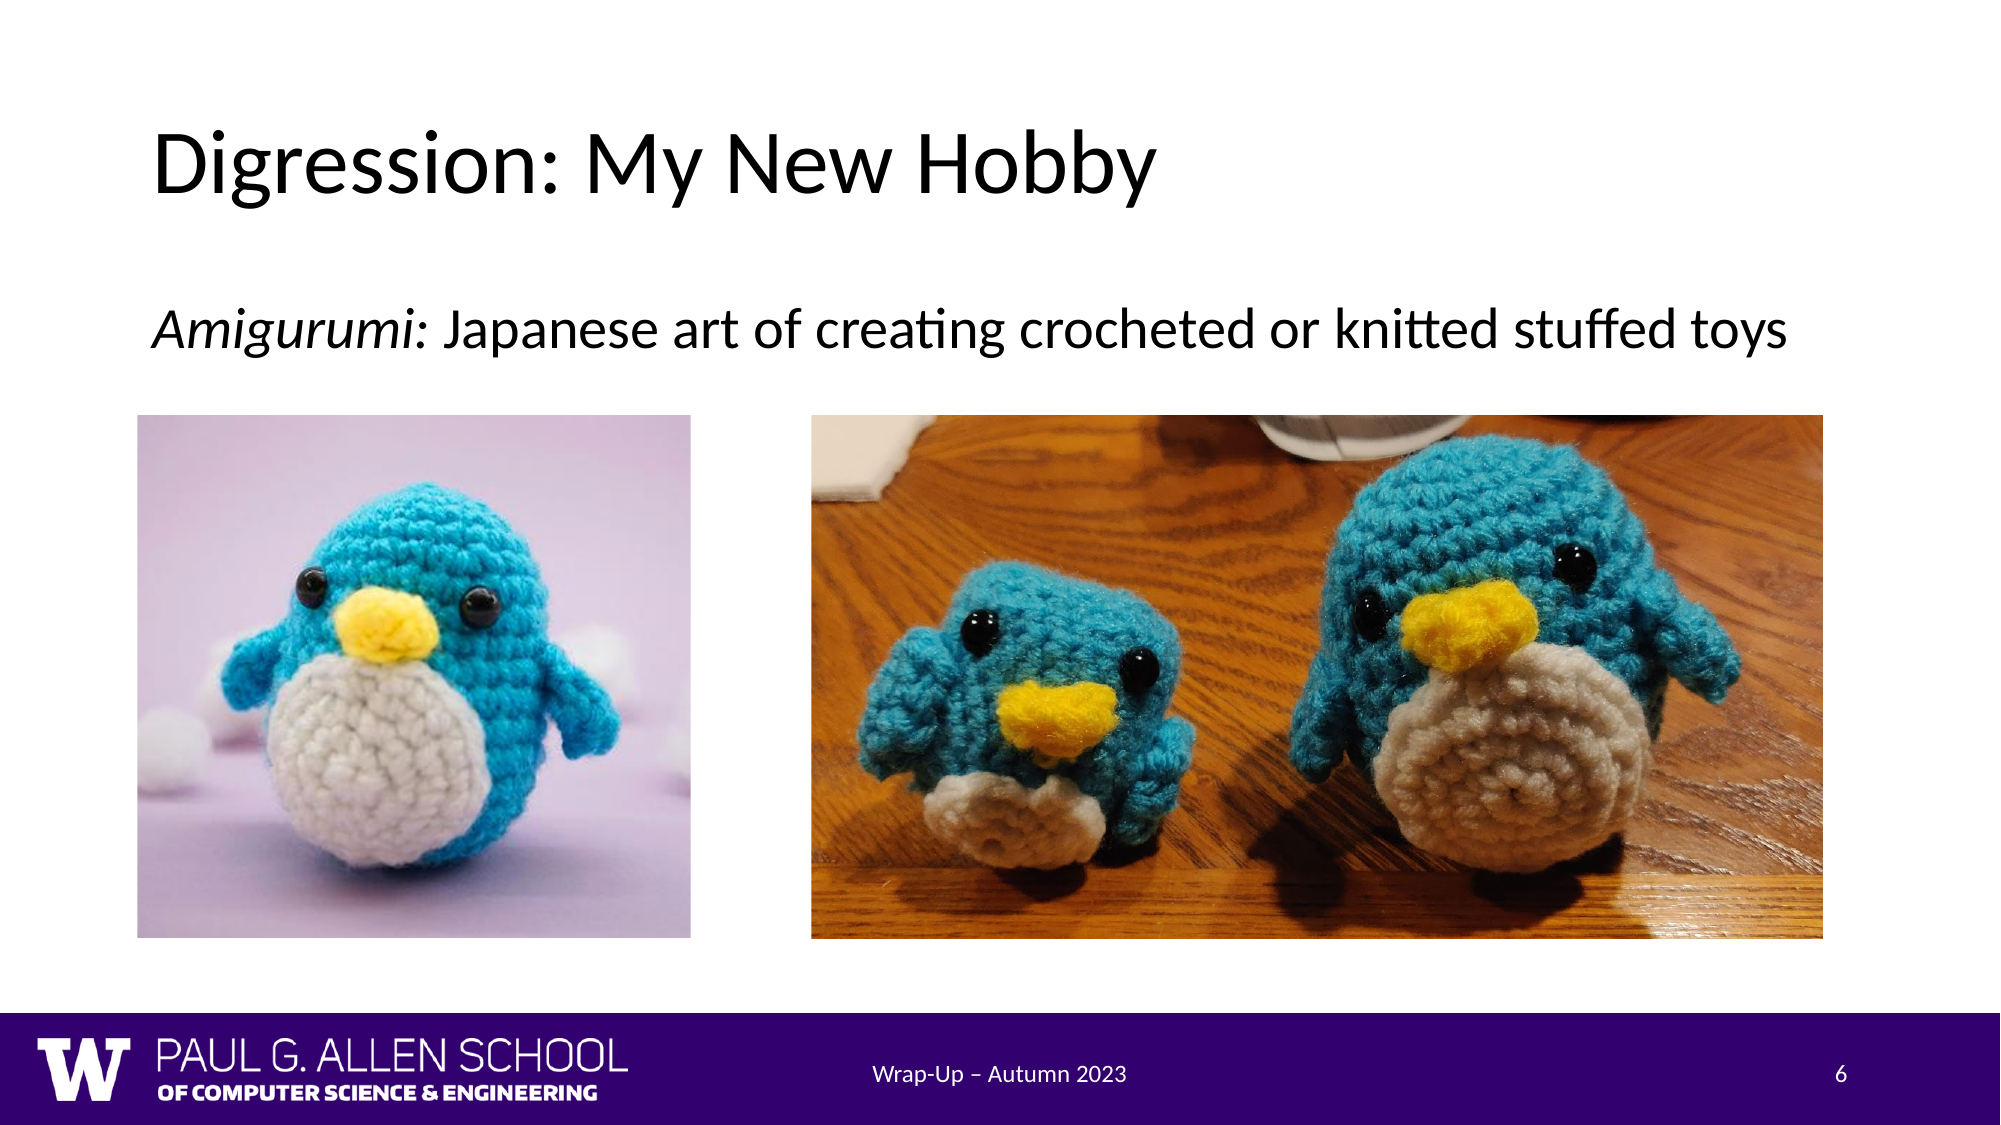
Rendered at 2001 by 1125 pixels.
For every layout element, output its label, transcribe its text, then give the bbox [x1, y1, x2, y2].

title Digression: My New Hobby [137, 59, 1863, 278]
footer Wrap-Up – Autumn 2023 [662, 1042, 1338, 1103]
list Amigurumi: Japanese art of creating crocheted or knitted stuffed toys [137, 299, 1823, 992]
picture [0, 1013, 2000, 1125]
picture [137, 415, 691, 938]
picture [811, 415, 1824, 939]
slide_number 6 [1412, 1042, 1863, 1103]
